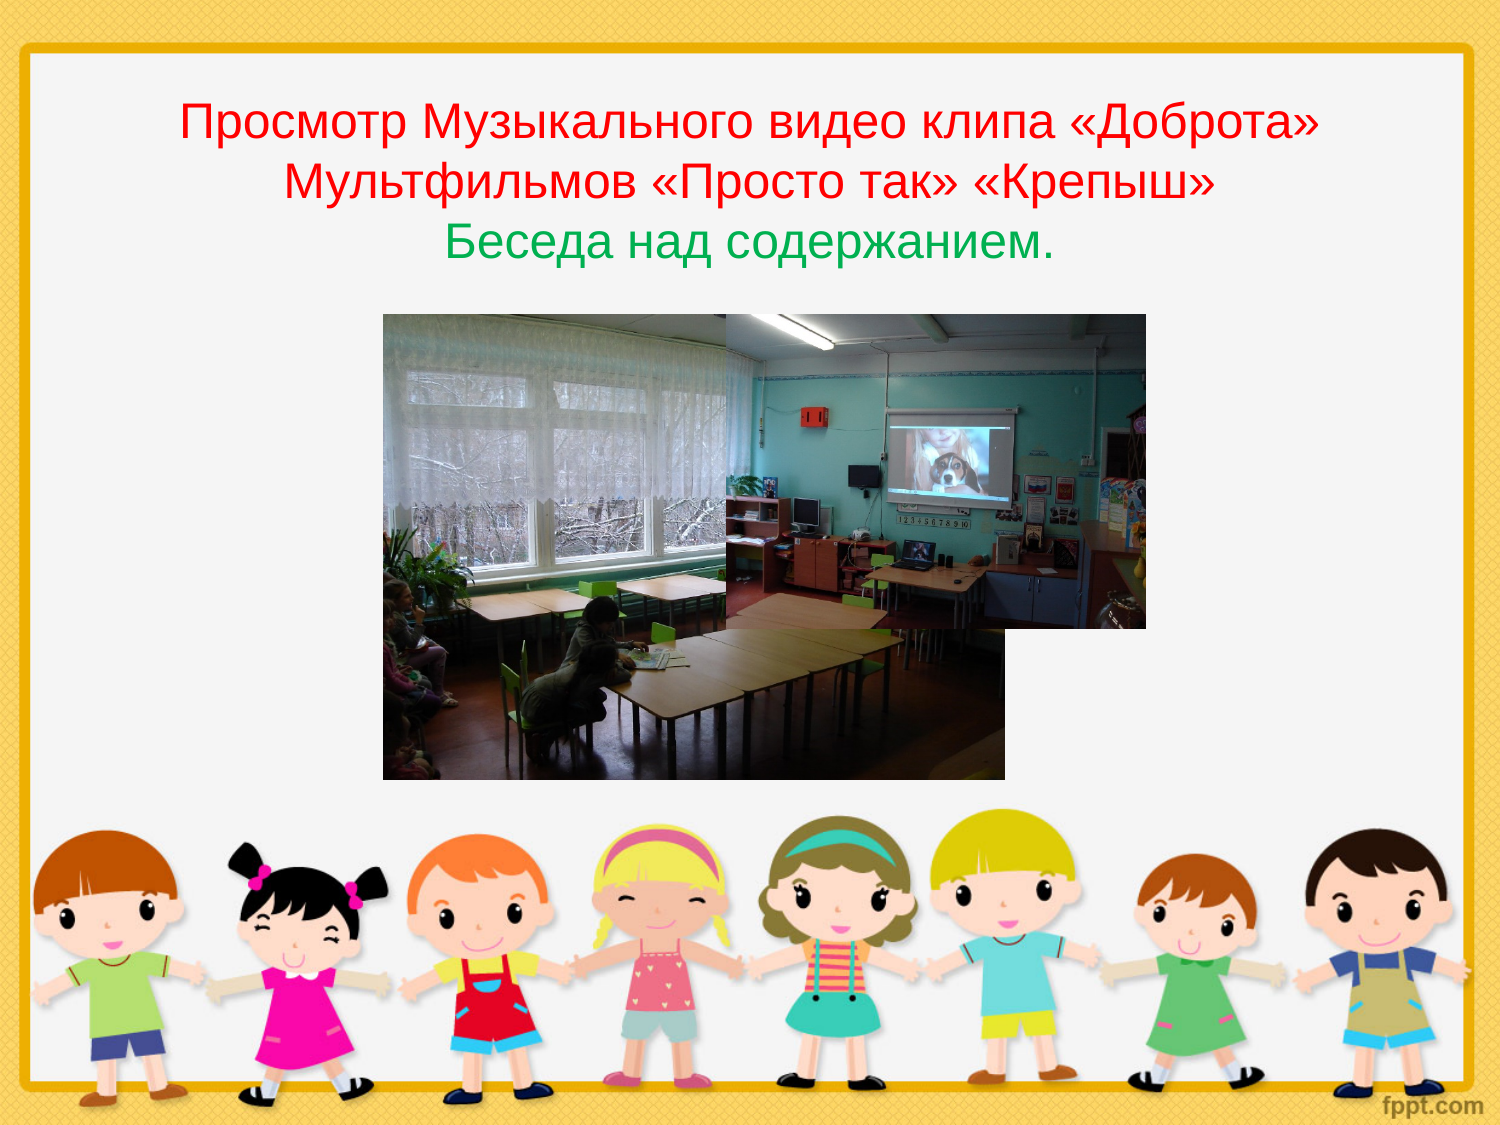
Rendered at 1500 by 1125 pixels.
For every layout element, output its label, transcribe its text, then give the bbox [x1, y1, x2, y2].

picture [0, 0, 1500, 1125]
title Просмотр Музыкального видео клипа «Доброта» Мультфильмов «Просто так» «Крепыш» Беседа над содержанием. [112, 89, 1388, 268]
